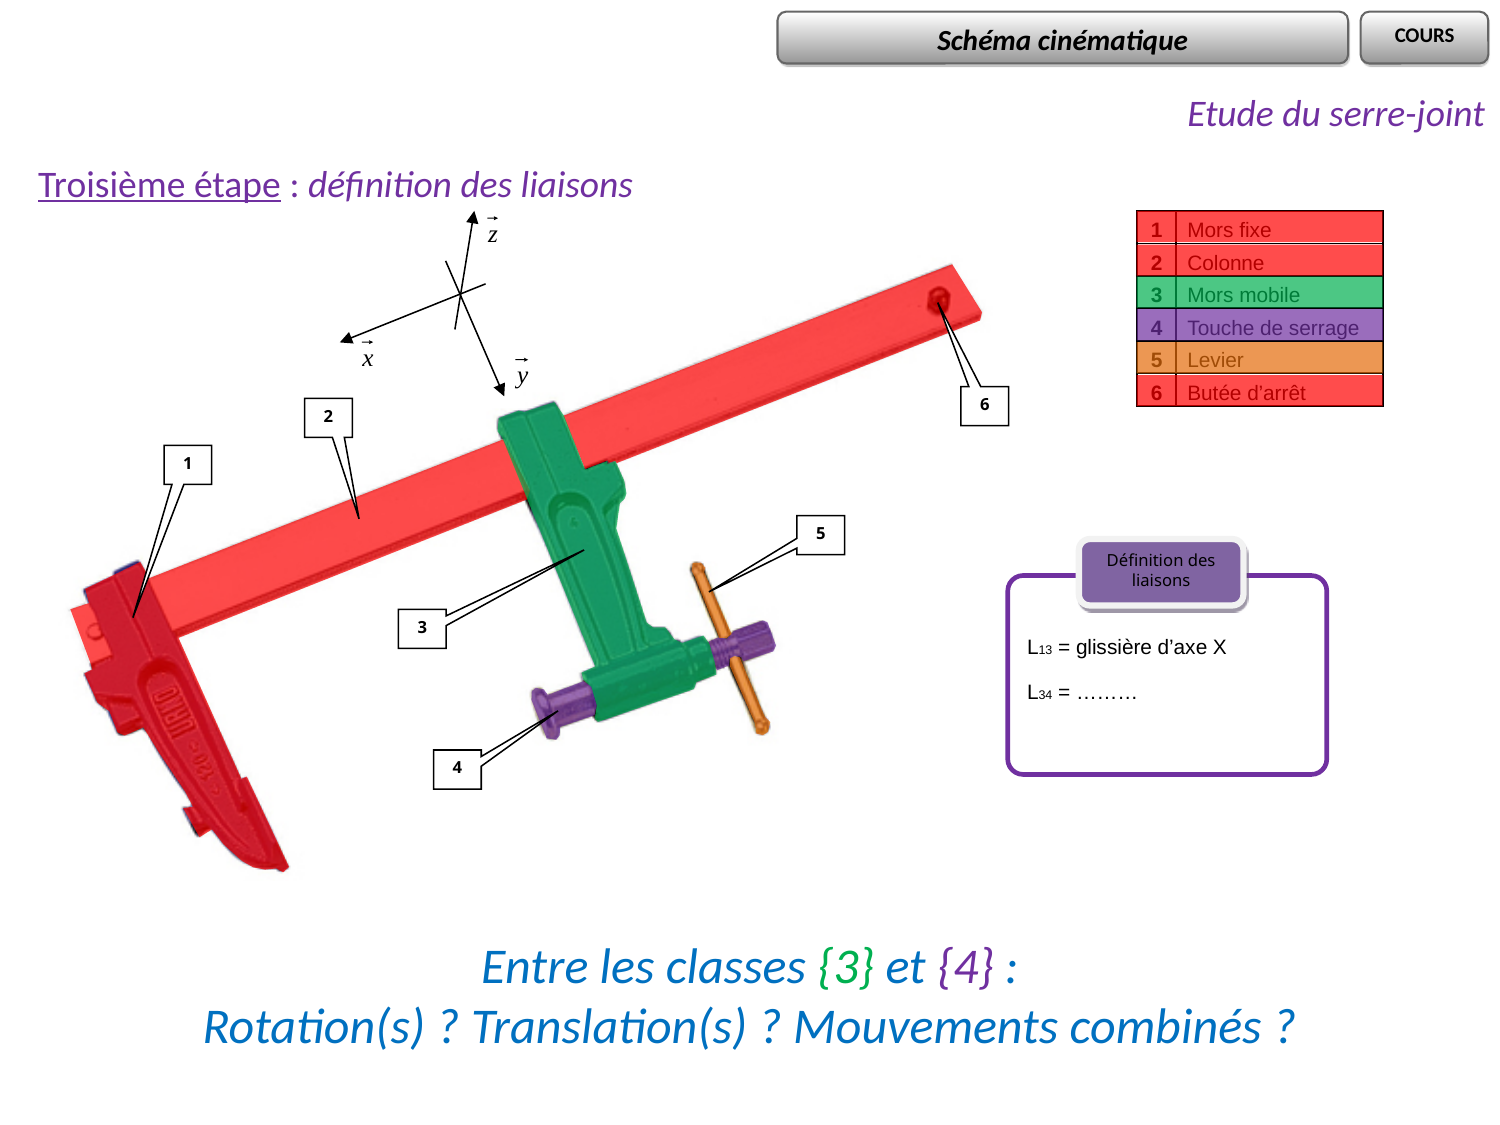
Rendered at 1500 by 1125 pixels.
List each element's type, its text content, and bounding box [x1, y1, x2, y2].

text_box [1135, 307, 1385, 340]
picture [46, 245, 994, 882]
text_box Entre les classes {3} et {4} : Rotation(s) ? Translation(s) ? Mouvements combinés ? [0, 925, 1500, 1061]
text_box COURS [1360, 11, 1489, 64]
text_box 6 [998, 386, 1009, 426]
text_box [1135, 209, 1385, 242]
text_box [339, 210, 535, 397]
text_box Troisième étape : définition des liaisons [23, 152, 680, 213]
text_box Schéma cinématique [777, 11, 1349, 64]
text_box Etude du serre-joint [1136, 81, 1500, 142]
text_box [1135, 274, 1385, 307]
text_box [1135, 375, 1385, 408]
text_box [1007, 538, 1327, 775]
text_box [1135, 340, 1385, 375]
text_box [1135, 242, 1385, 274]
